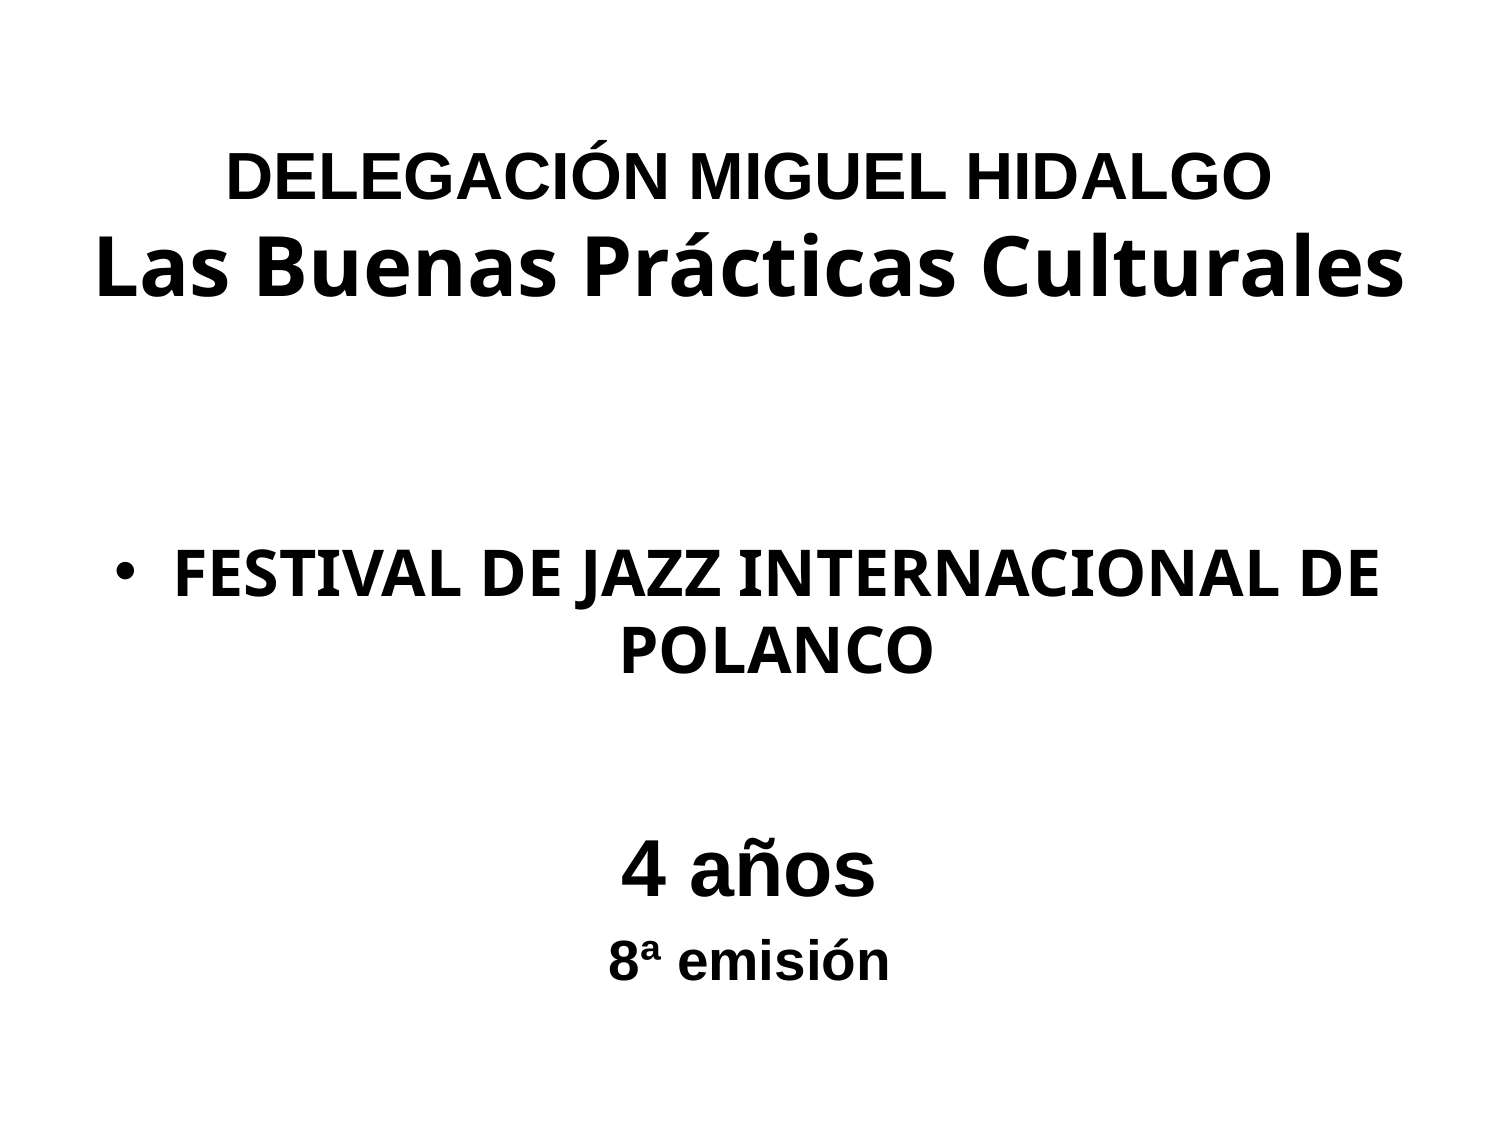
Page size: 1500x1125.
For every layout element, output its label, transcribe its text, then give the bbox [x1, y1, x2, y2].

list FESTIVAL DE JAZZ INTERNACIONAL DE POLANCO 4 años 8ª emisión [75, 433, 1425, 1005]
title DELEGACIÓN MIGUEL HIDALGO Las Buenas Prácticas Culturales [75, 23, 1425, 422]
